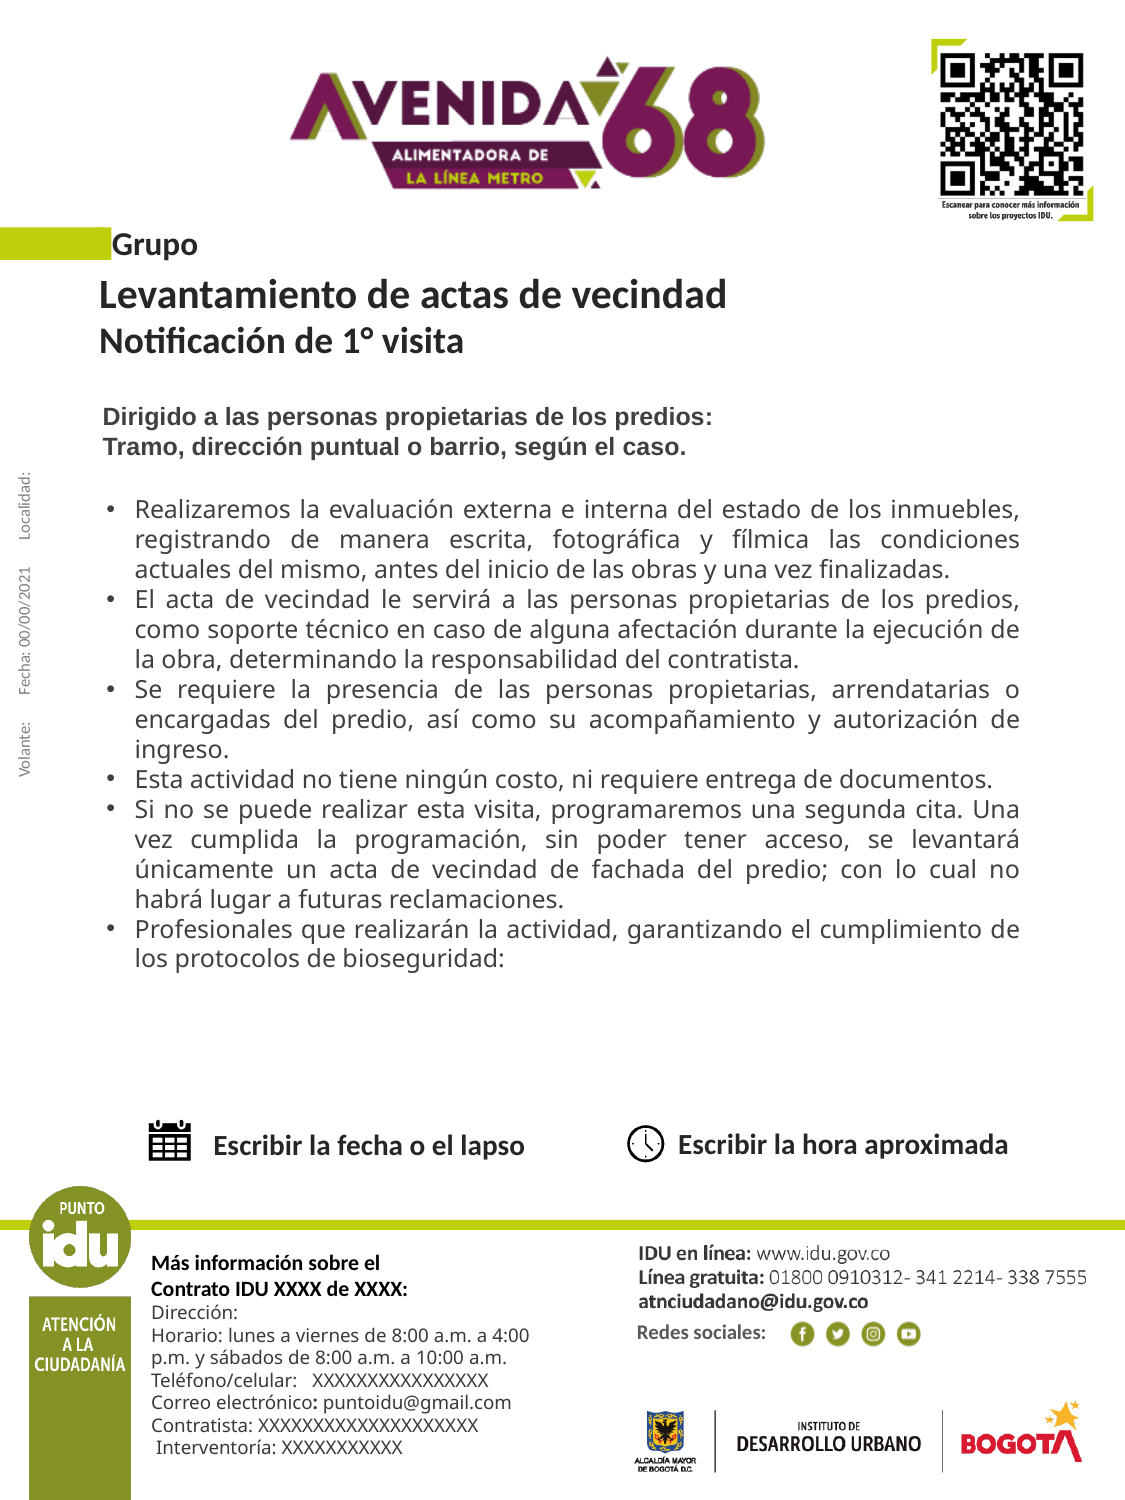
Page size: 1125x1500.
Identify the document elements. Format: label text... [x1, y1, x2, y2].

text_box Volante: Fecha: 00/00/2021 Localidad: [5, 36, 71, 793]
text_box Grupo [97, 214, 1074, 270]
text_box Más información sobre el Contrato IDU XXXX de XXXX: Dirección: Horario: lunes a viernes de 8:00 a.m. a 4:00 p.m. y sábados de 8:00 a.m. a 10:00 a.m. Teléfono/celular: XXXXXXXXXXXXXXXX Correo electrónico: puntoidu@gmail.com Contratista: XXXXXXXXXXXXXXXXXXXX Interventoría: XXXXXXXXXXX [136, 1241, 579, 1488]
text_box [140, 1111, 747, 1170]
text_box Dirigido a las personas propietarias de los predios: Tramo, dirección puntual o barrio, según el caso. [87, 392, 1033, 468]
picture [29, 1186, 131, 1500]
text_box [622, 1117, 1125, 1169]
text_box Realizaremos la evaluación externa e interna del estado de los inmuebles, registrando de manera escrita, fotográfica y fílmica las condiciones actuales del mismo, antes del inicio de las obras y una vez finalizadas. El acta de vecindad le servirá a las personas propietarias de los predios, como soporte técnico en caso de alguna afectación durante la ejecución de la obra, determinando la responsabilidad del contratista. Se requiere la presencia de las personas propietarias, arrendatarias o encargadas del predio, así como su acompañamiento y autorización de ingreso. Esta actividad no tiene ningún costo, ni requiere entrega de documentos. Si no se puede realizar esta visita, programaremos una segunda cita. Una vez cumplida la programación, sin poder tener acceso, se levantará únicamente un acta de vecindad de fachada del predio; con lo cual no habrá lugar a futuras reclamaciones. Profesionales que realizarán la actividad, garantizando el cumplimiento de los protocolos de bioseguridad: [91, 486, 1037, 981]
picture [613, 1220, 1125, 1371]
picture [938, 50, 1086, 220]
picture [612, 1378, 1125, 1500]
text_box Levantamiento de actas de vecindad Notificación de 1° visita [84, 259, 1030, 369]
picture [268, 29, 792, 214]
